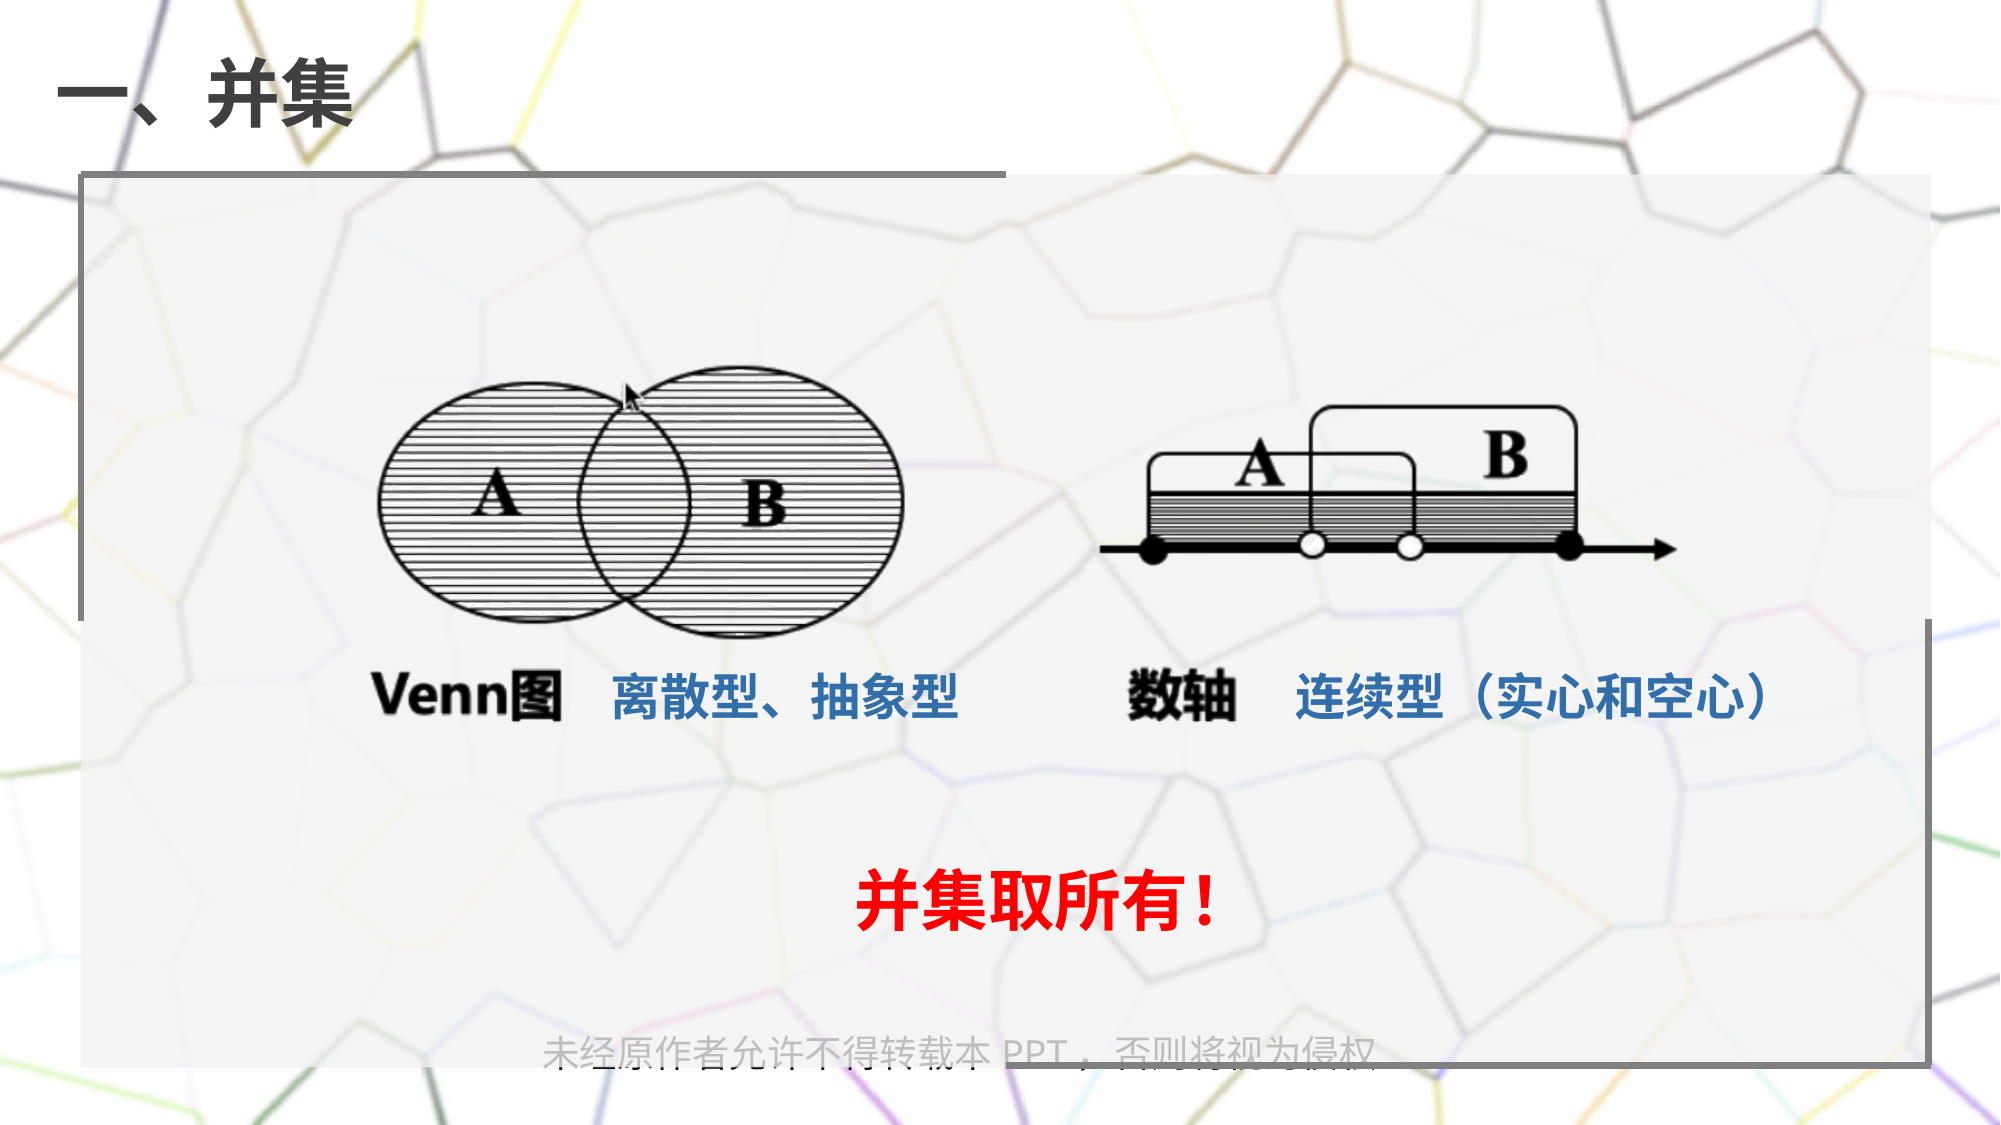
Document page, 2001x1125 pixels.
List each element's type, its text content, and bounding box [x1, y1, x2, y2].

picture [0, 0, 2000, 1125]
text_box 并集取所有！ [840, 851, 1310, 947]
text_box [80, 173, 1932, 1068]
text_box 一、并集 [40, 39, 926, 145]
text_box 连续型（实心和空心） [1715, 658, 1829, 734]
